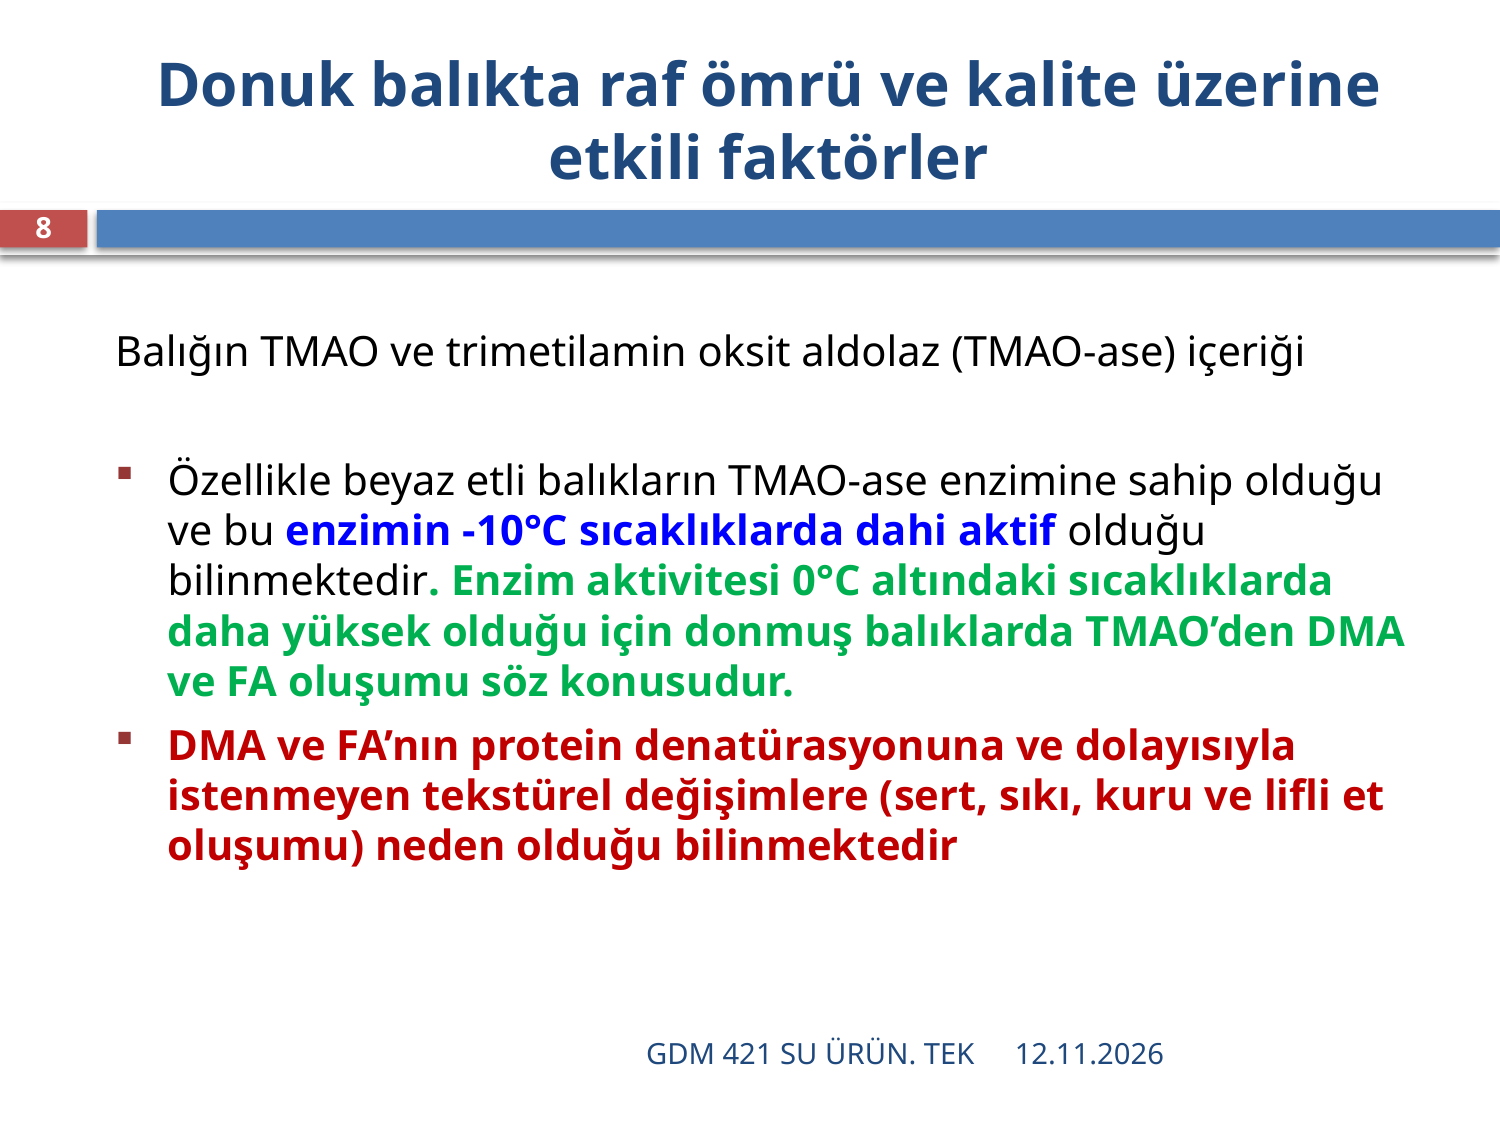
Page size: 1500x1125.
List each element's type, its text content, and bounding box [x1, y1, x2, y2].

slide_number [999, 1025, 1438, 1085]
slide_number 8 [0, 208, 88, 249]
footer GDM 421 SU ÜRÜN. TEK [99, 1024, 990, 1085]
list Balığın TMAO ve trimetilamin oksit aldolaz (TMAO-ase) içeriği Özellikle beyaz etli balıkların TMAO-ase enzimine sahip olduğu ve bu enzimin -10°C sıcaklıklarda dahi aktif olduğu bilinmektedir. Enzim aktivitesi 0°C altındaki sıcaklıklarda daha yüksek olduğu için donmuş balıklarda TMAO’den DMA ve FA oluşumu söz konusudur. DMA ve FA’nın protein denatürasyonuna ve dolayısıyla istenmeyen tekstürel değişimlere (sert, sıkı, kuru ve lifli et oluşumu) neden olduğu bilinmektedir [100, 317, 1438, 1000]
title Donuk balıkta raf ömrü ve kalite üzerine etkili faktörler [100, 37, 1438, 200]
